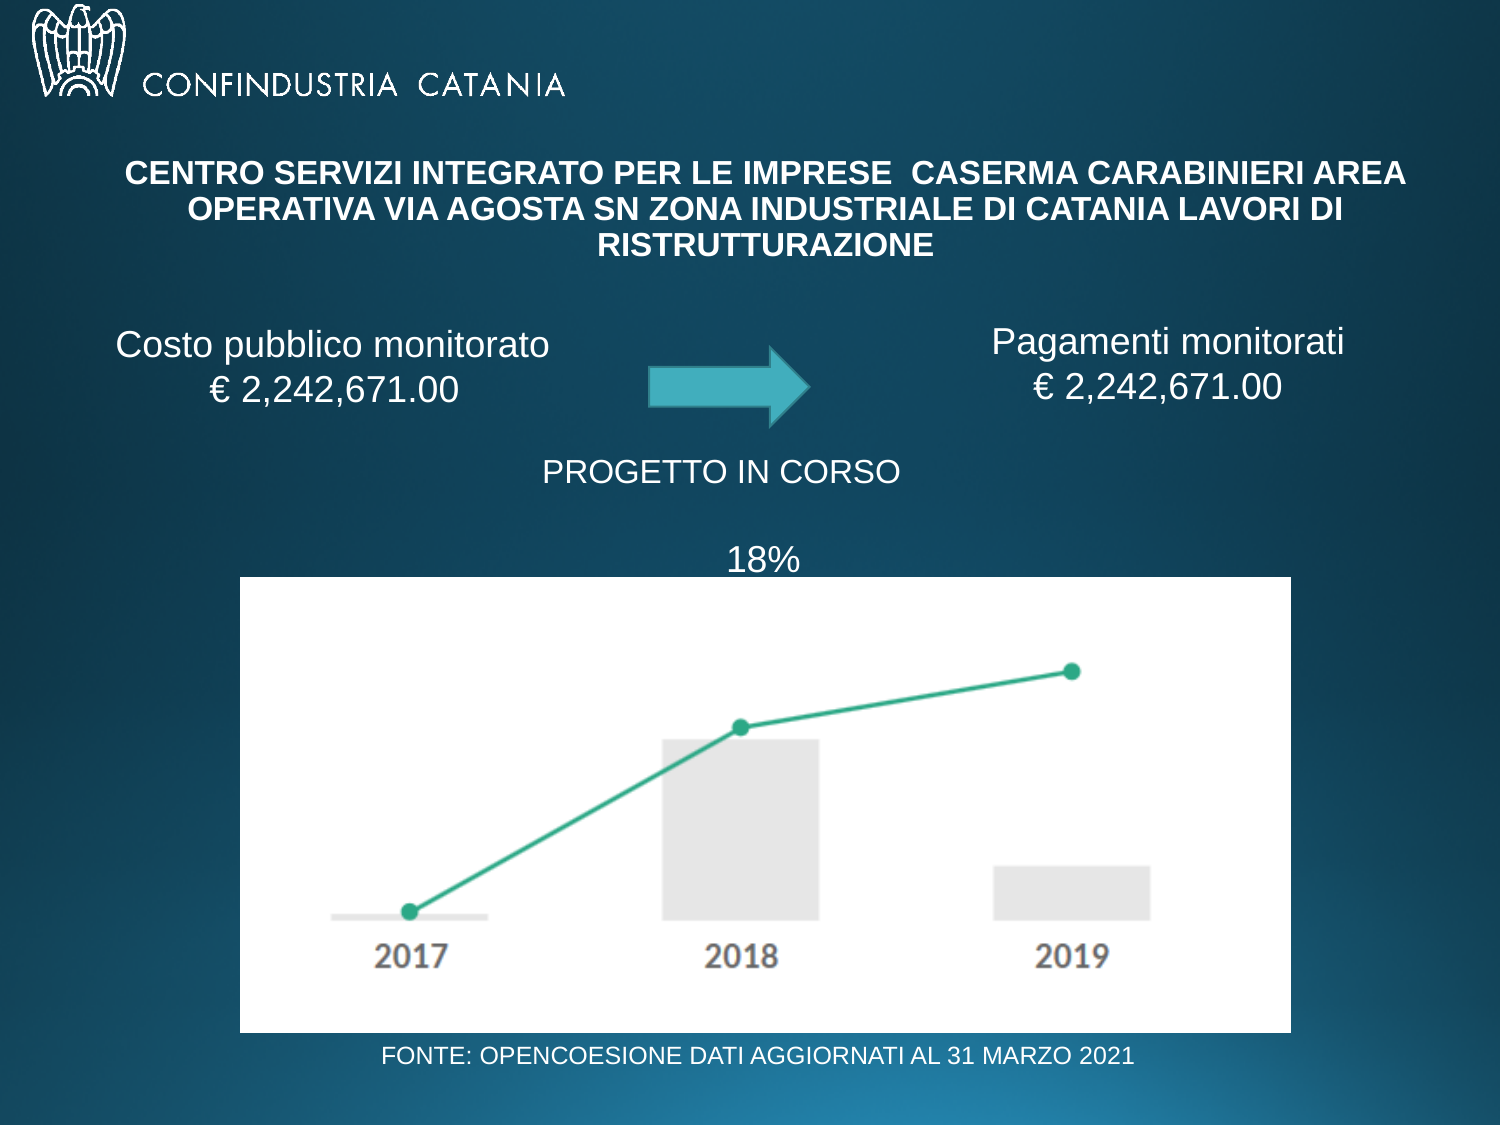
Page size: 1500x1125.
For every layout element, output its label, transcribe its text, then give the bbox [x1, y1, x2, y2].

text_box FONTE: OPENCOESIONE DATI AGGIORNATI AL 31 MARZO 2021 [348, 1032, 1399, 1121]
text_box PROGETTO IN CORSO 18% [527, 442, 1000, 577]
text_box CENTRO SERVIZI INTEGRATO PER LE IMPRESE CASERMA CARABINIERI AREA OPERATIVA VIA AGOSTA SN ZONA INDUSTRIALE DI CATANIA LAVORI DI RISTRUTTURAZIONE [96, 121, 1436, 298]
title [29, 26, 597, 138]
text_box Pagamenti monitorati € 2,242,671.00 [976, 310, 1360, 415]
text_box Costo pubblico monitorato € 2,242,671.00 [100, 312, 565, 417]
picture [0, 0, 1500, 1125]
text_box [648, 344, 812, 430]
